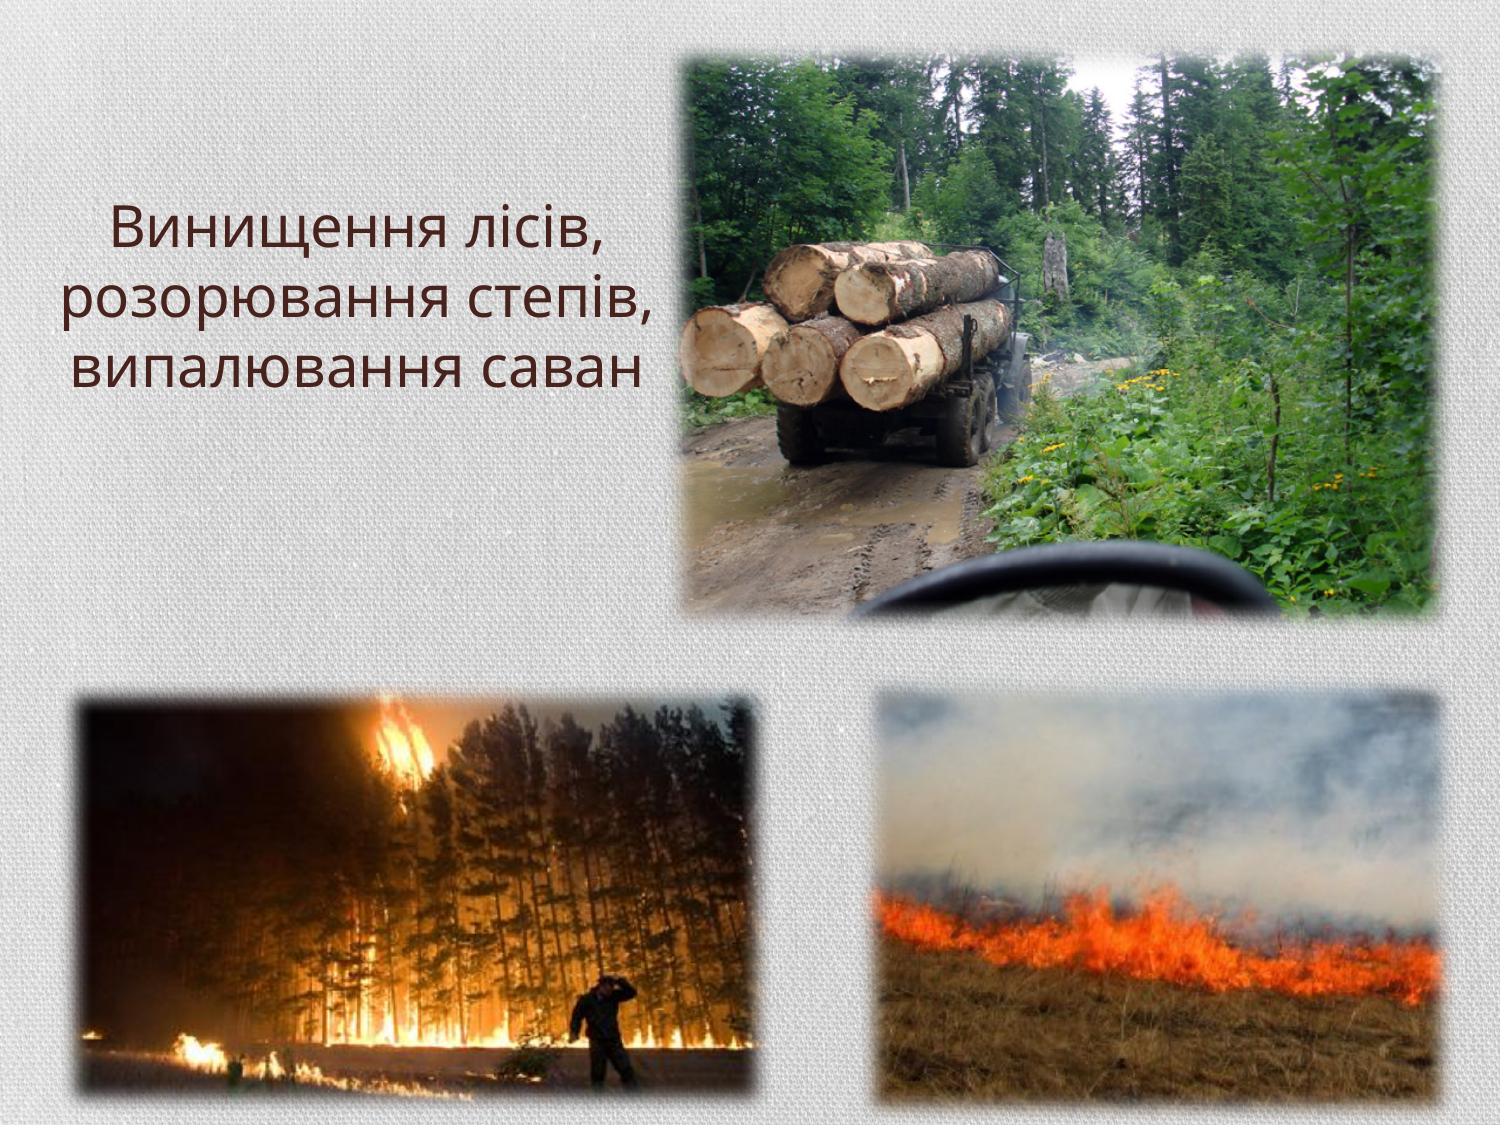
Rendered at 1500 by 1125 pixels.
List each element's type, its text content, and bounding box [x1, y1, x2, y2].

text_box Винищення лісів, розорювання степів, випалювання саван [0, 181, 661, 407]
picture [56, 679, 774, 1117]
picture [663, 40, 1455, 634]
picture [856, 671, 1459, 1125]
